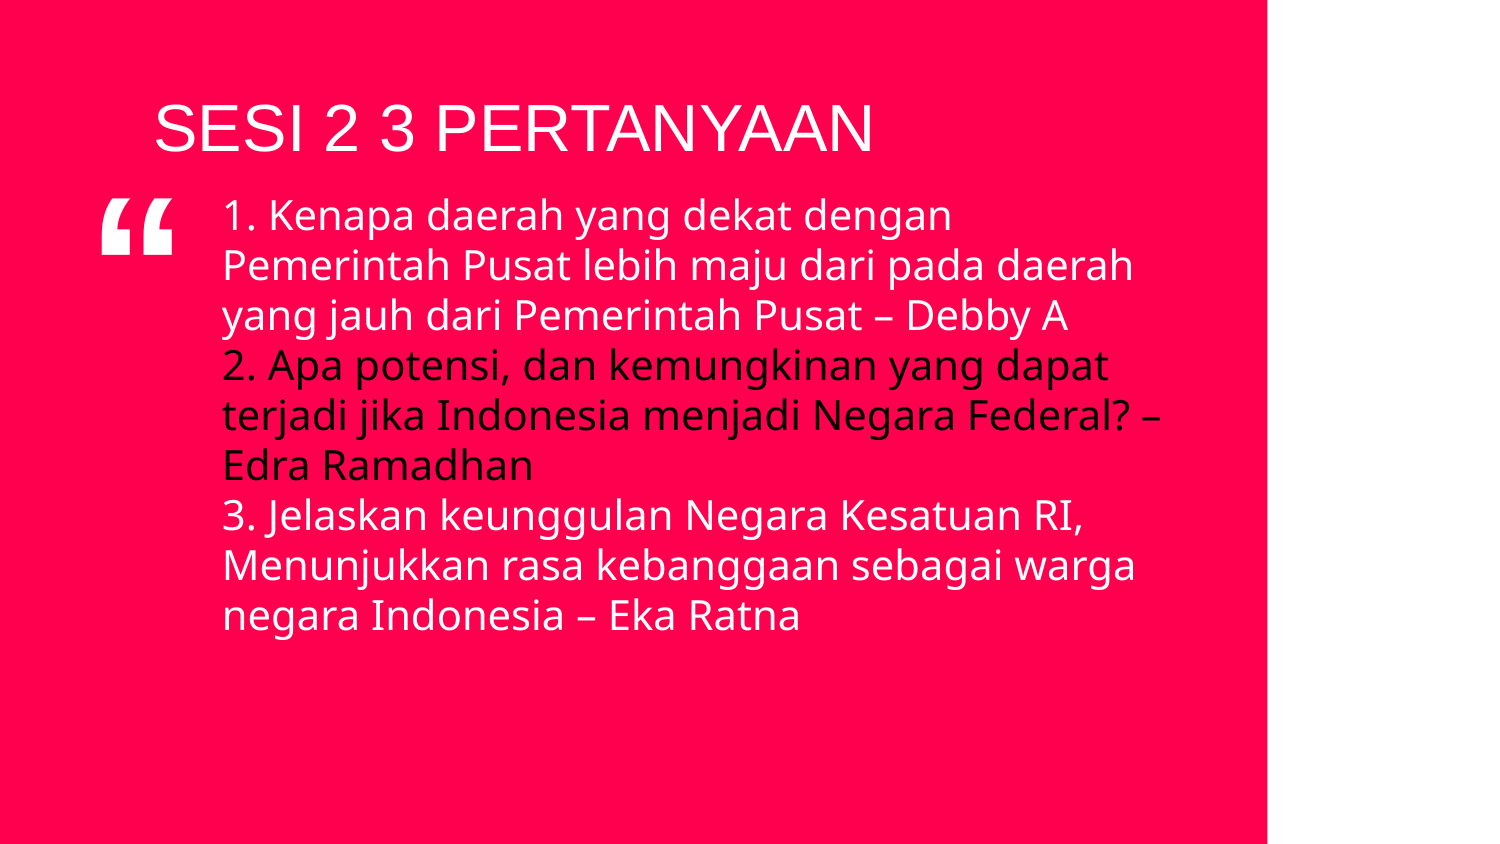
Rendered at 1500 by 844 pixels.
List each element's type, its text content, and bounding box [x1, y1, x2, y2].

text_box SESI 2 3 PERTANYAAN [138, 69, 1343, 210]
list 1. Kenapa daerah yang dekat dengan Pemerintah Pusat lebih maju dari pada daerah yang jauh dari Pemerintah Pusat – Debby A 2. Apa potensi, dan kemungkinan yang dapat terjadi jika Indonesia menjadi Negara Federal? – Edra Ramadhan 3. Jelaskan keunggulan Negara Kesatuan RI, Menunjukkan rasa kebanggaan sebagai warga negara Indonesia – Eka Ratna [206, 210, 1202, 702]
